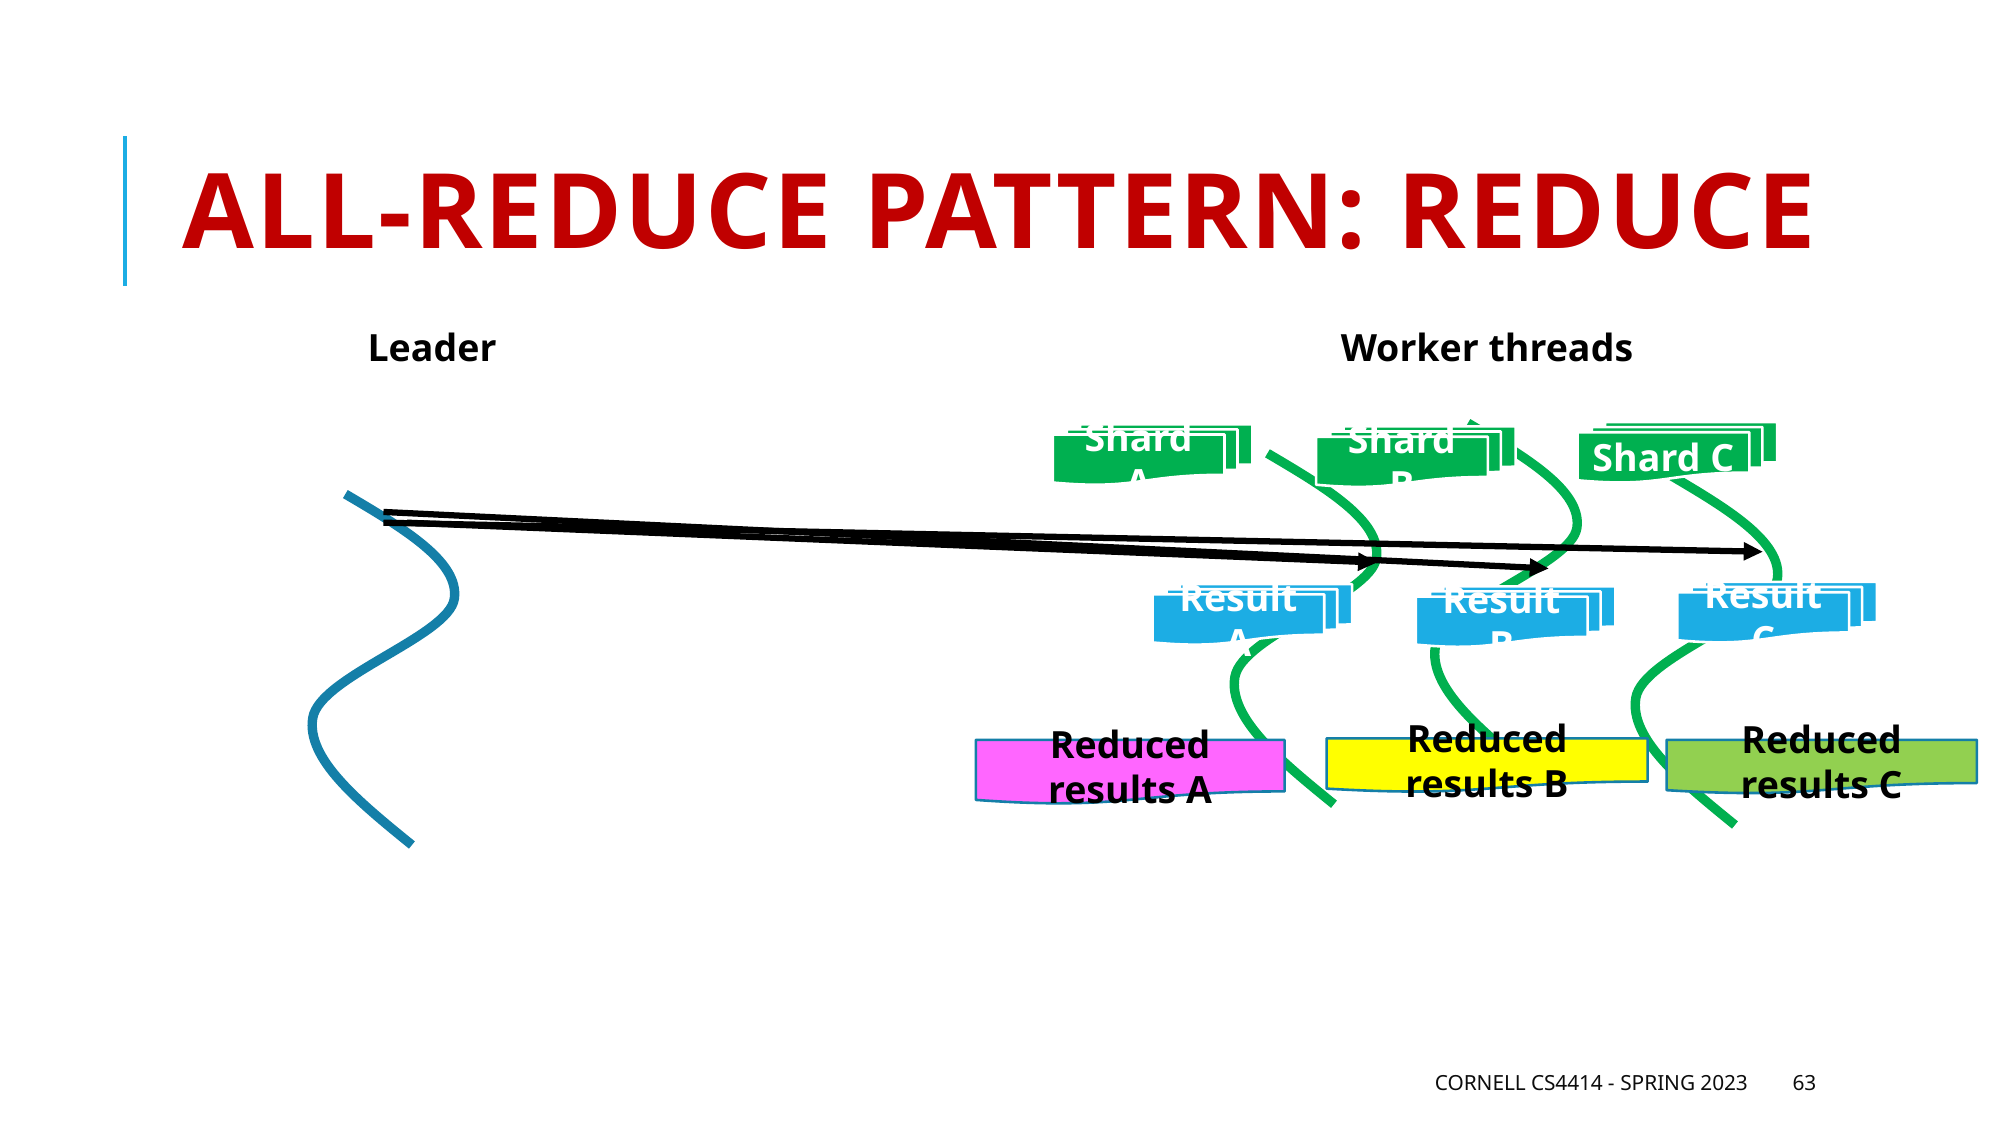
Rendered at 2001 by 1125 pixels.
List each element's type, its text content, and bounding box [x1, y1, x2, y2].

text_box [383, 522, 1763, 552]
text_box [1433, 644, 1528, 737]
text_box Result A [1151, 582, 1354, 646]
text_box Result C [1676, 580, 1879, 644]
text_box [1669, 479, 1739, 517]
text_box [1478, 451, 1579, 517]
text_box Result B [1414, 585, 1617, 649]
text_box [1694, 793, 1736, 827]
slide_number 63 [1777, 1061, 1938, 1107]
text_box Reduced results B [1325, 737, 1649, 793]
text_box Shard A [1051, 422, 1254, 486]
text_box Reduced results A [974, 738, 1286, 805]
text_box [1232, 637, 1335, 806]
title All-Reduce pattern: reduce [168, 96, 1938, 342]
text_box [310, 492, 456, 847]
text_box [1684, 546, 1780, 588]
text_box Leader [247, 316, 617, 377]
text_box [383, 559, 1549, 569]
text_box [1290, 577, 1367, 588]
text_box Shard B [1314, 425, 1517, 489]
text_box Worker threads [1302, 316, 1672, 377]
text_box [1497, 577, 1525, 585]
text_box [1266, 452, 1350, 506]
text_box [1633, 643, 1719, 765]
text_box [383, 511, 1549, 518]
text_box Reduced results C [1665, 738, 1979, 795]
footer Cornell CS4414 - Spring 2023 [794, 1061, 1763, 1107]
text_box Shard C [1576, 420, 1779, 484]
